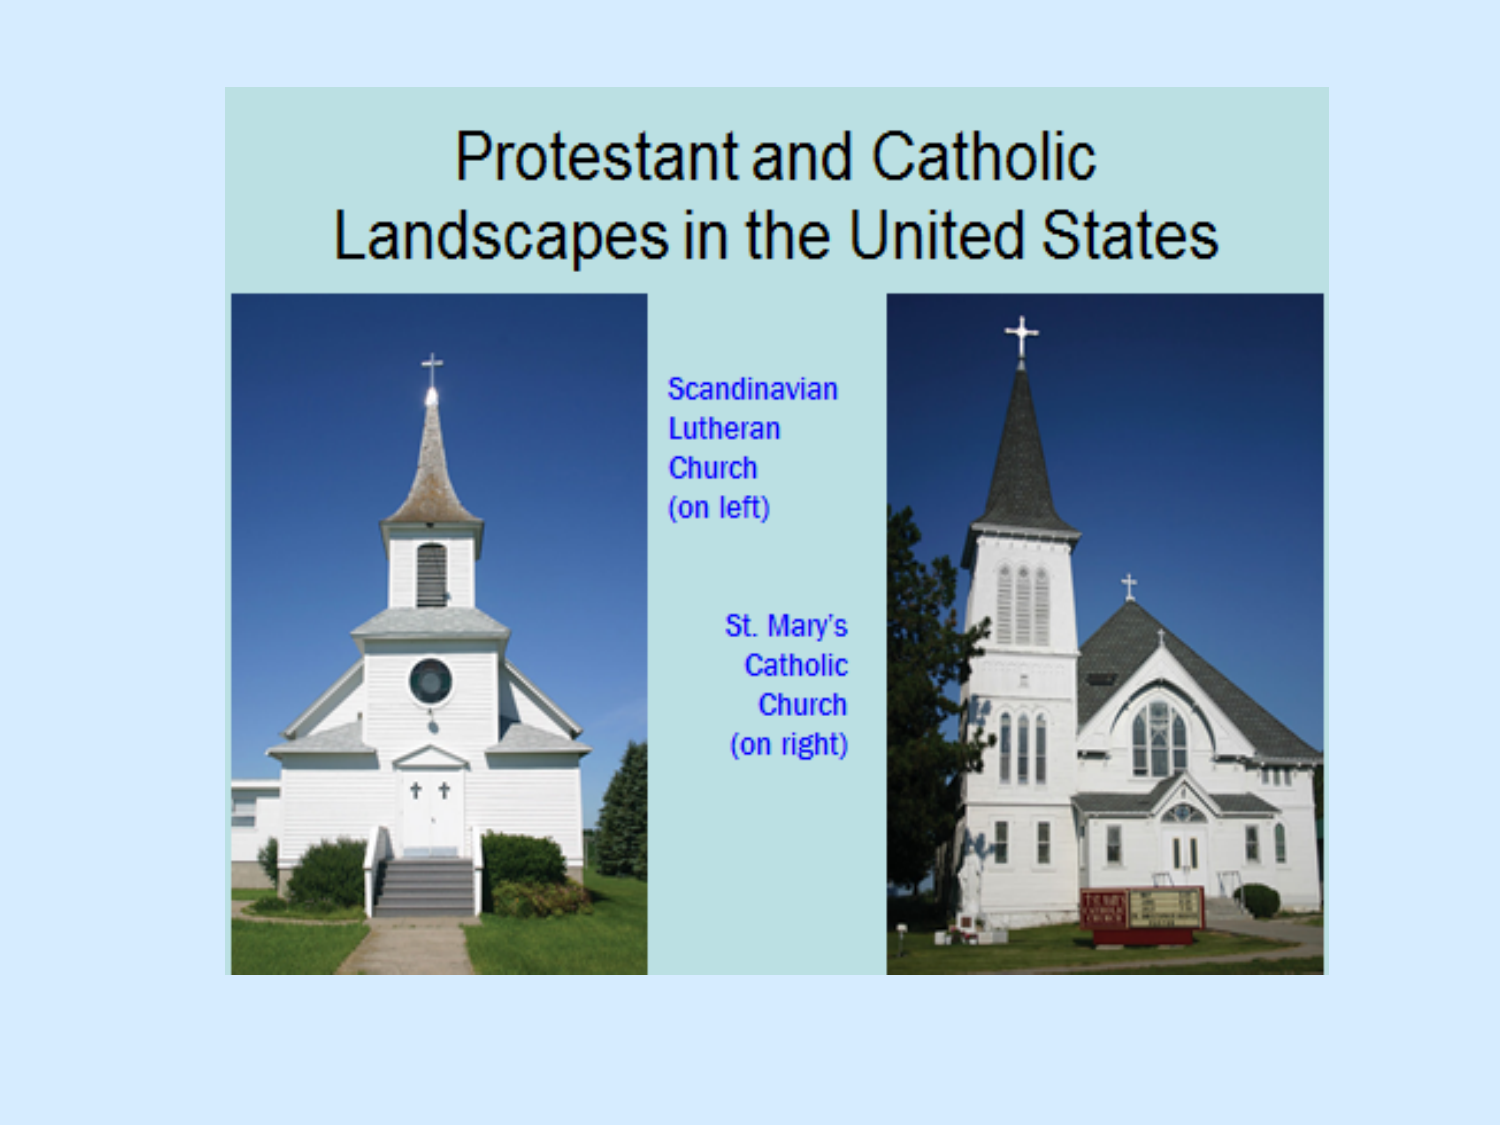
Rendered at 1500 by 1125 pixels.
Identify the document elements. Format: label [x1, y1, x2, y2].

list [224, 87, 1329, 976]
